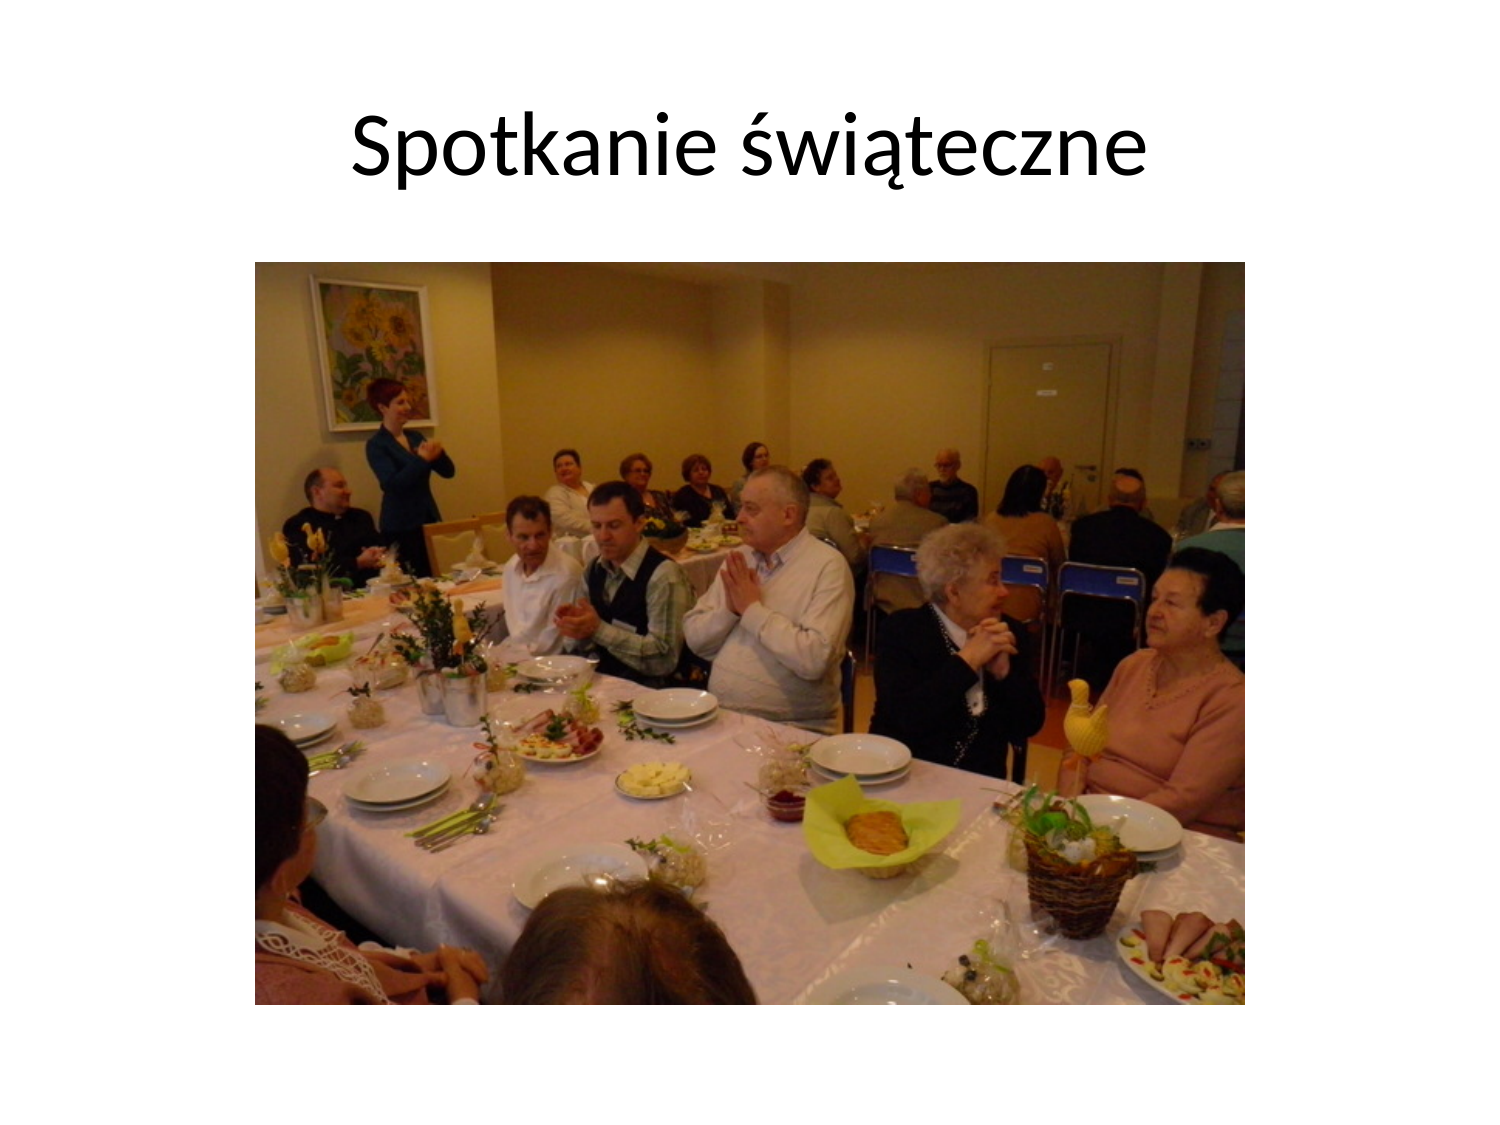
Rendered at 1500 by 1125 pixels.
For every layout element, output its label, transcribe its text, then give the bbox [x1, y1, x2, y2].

title Spotkanie świąteczne [75, 45, 1425, 233]
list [254, 262, 1246, 1006]
